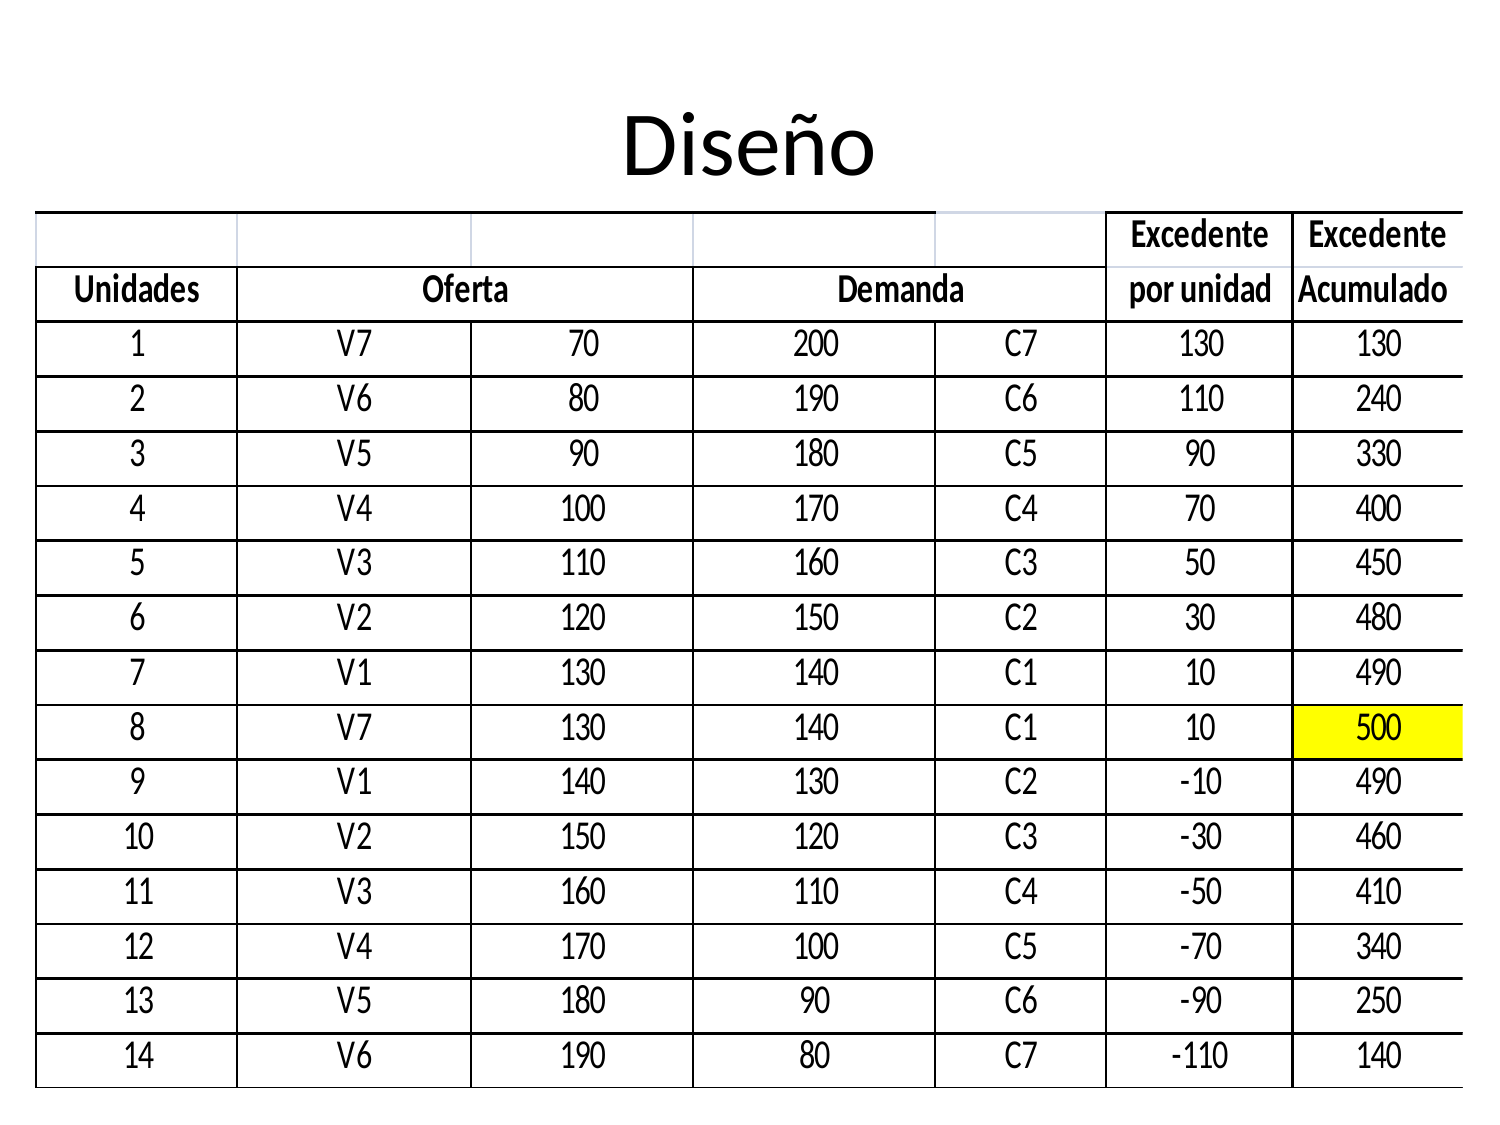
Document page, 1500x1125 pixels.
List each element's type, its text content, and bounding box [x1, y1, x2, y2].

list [34, 210, 1466, 1091]
title Diseño [75, 45, 1425, 209]
